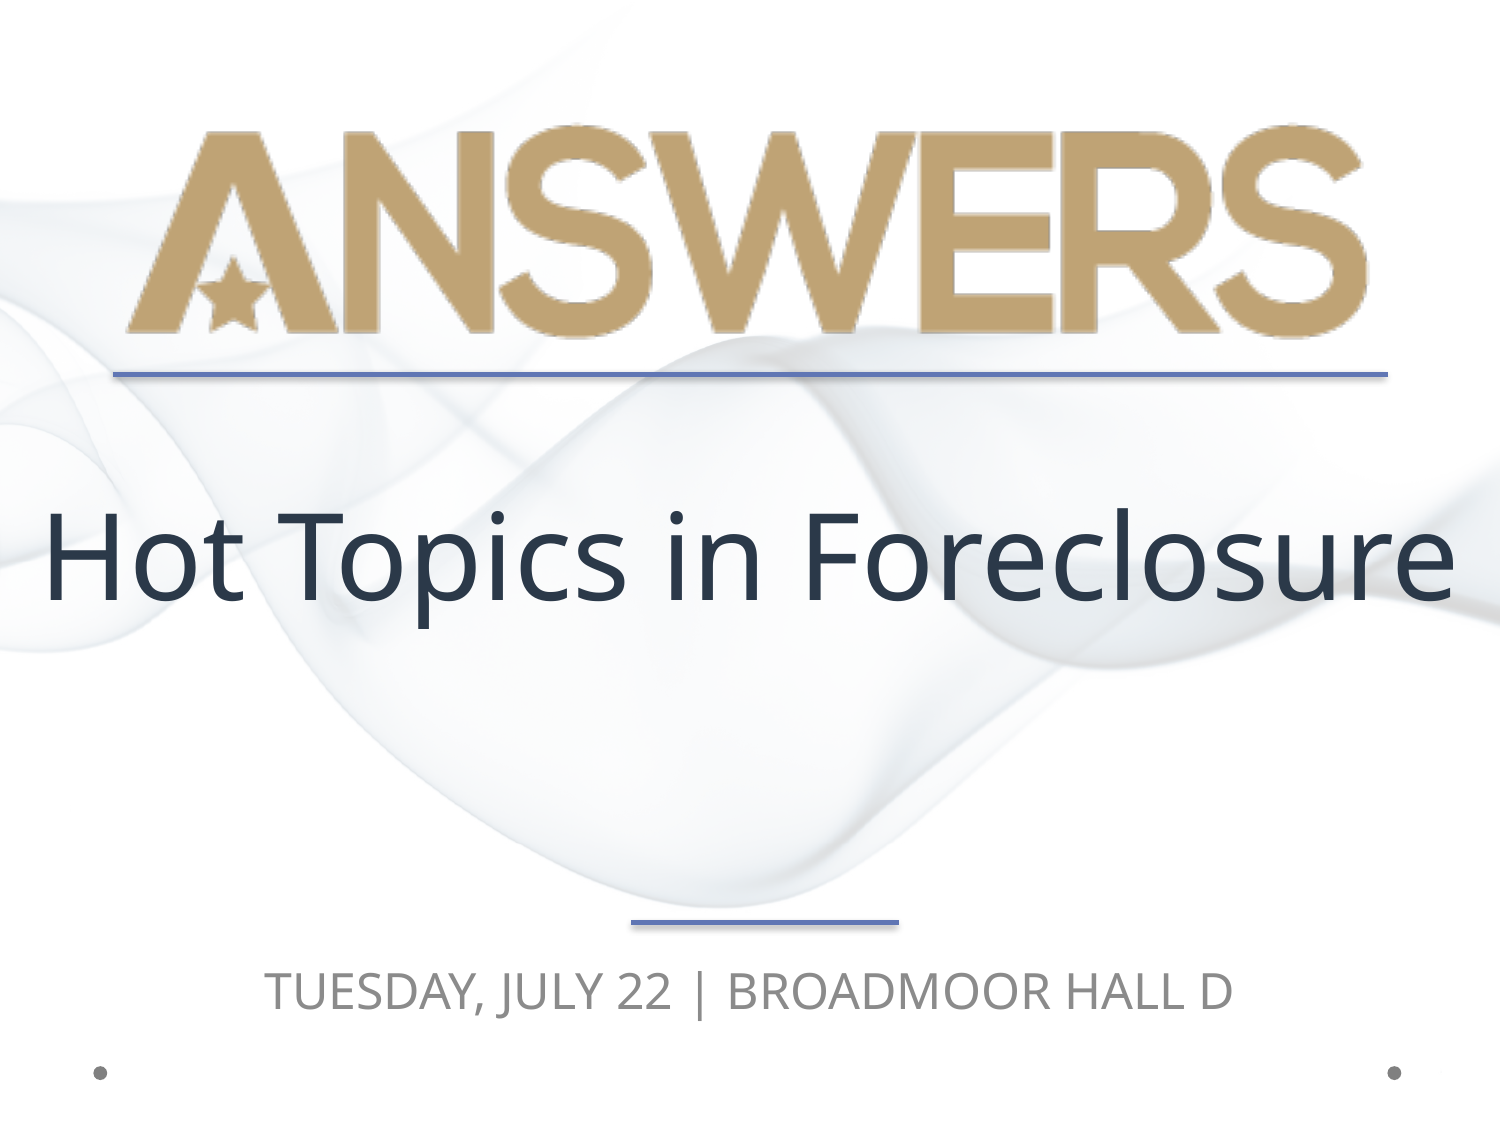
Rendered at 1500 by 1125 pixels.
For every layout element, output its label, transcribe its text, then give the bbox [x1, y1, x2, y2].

text_box TUESDAY, JULY 22 | BROADMOOR HALL D [112, 952, 1388, 1039]
picture [112, 375, 1388, 406]
title Hot Topics in Foreclosure [0, 462, 1500, 632]
picture [112, 67, 1388, 373]
